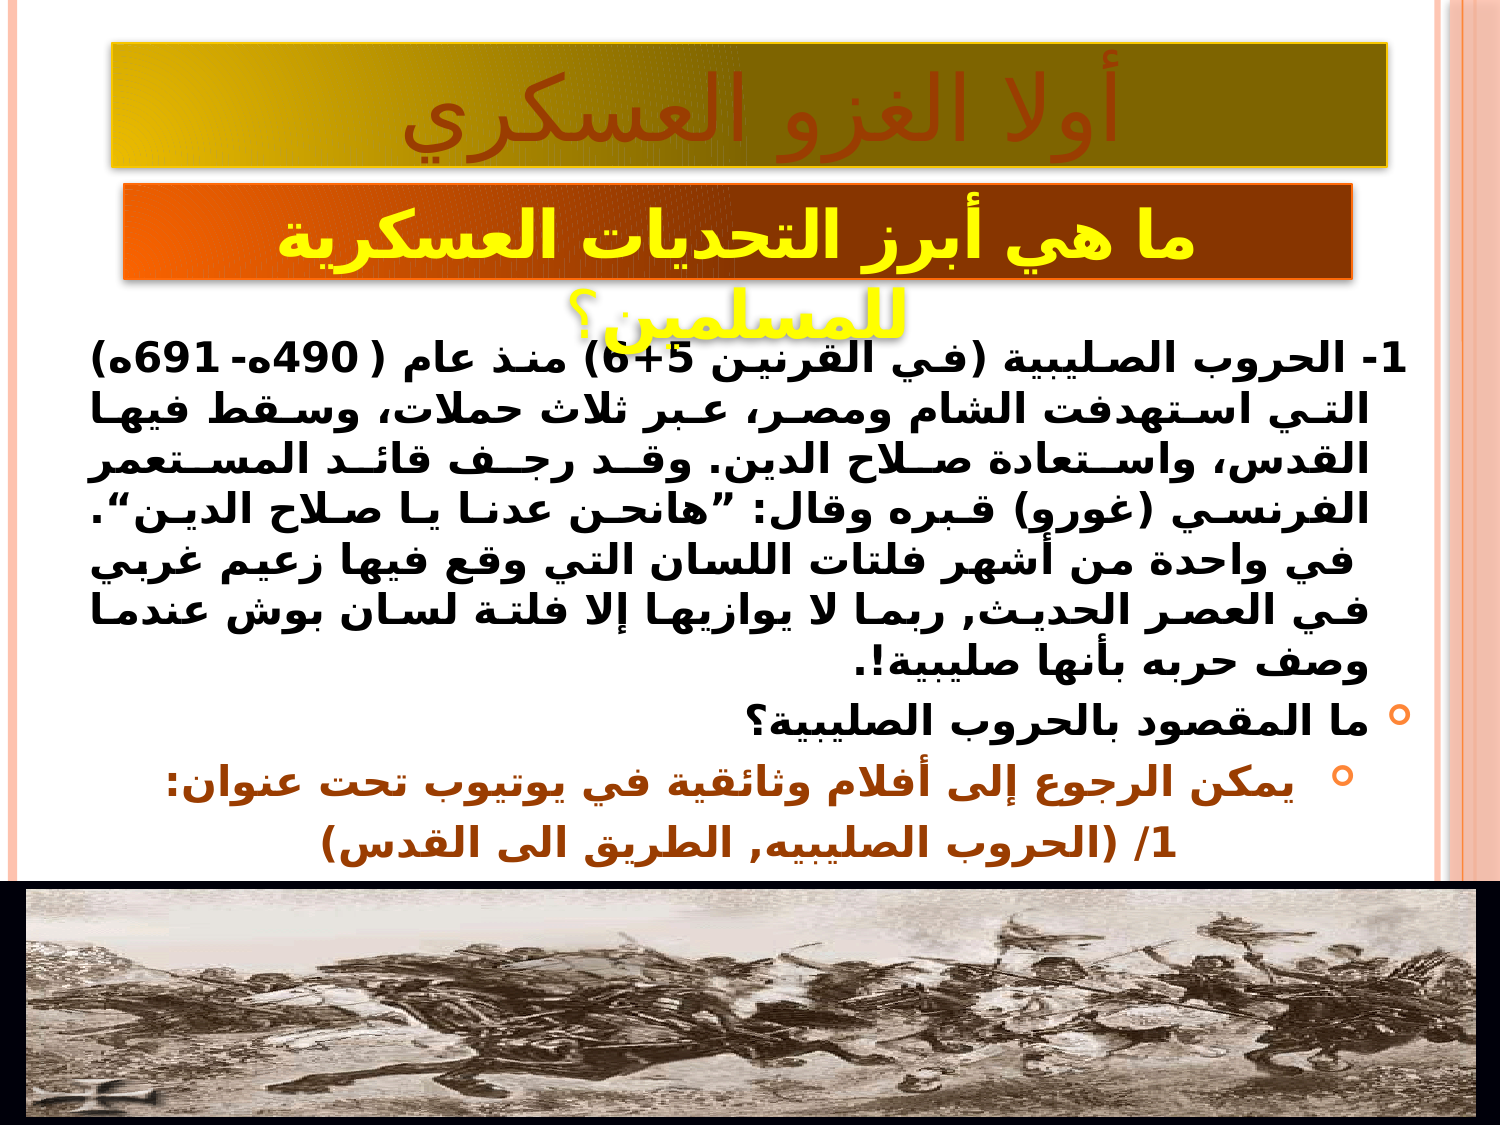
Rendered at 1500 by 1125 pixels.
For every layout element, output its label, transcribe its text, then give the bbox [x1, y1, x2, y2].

title أولا الغزو العسكري [111, 42, 1388, 168]
text_box ما هي أبرز التحديات العسكرية للمسلمين؟ [123, 183, 1353, 280]
list 1- الحروب الصليبية (في القرنين 5+6) منذ عام (490ه-691ه) التي استهدفت الشام ومصر، عبر ثلاث حملات، وسقط فيها القدس، واستعادة صلاح الدين. وقد رجف قائد المستعمر الفرنسي (غورو) قبره وقال: ”هانحن عدنا يا صلاح الدين“. في واحدة من أشهر فلتات اللسان التي وقع فيها زعيم غربي في العصر الحديث, ربما لا يوازيها إلا فلتة لسان بوش عندما وصف حربه بأنها صليبية!. ما المقصود بالحروب الصليبية؟ يمكن الرجوع إلى أفلام وثائقية في يوتيوب تحت عنوان: 1/ (الحروب الصليبيه, الطريق الى القدس) 2/ (الصليبيون يفقدون الحصون) 2- غزو التتار (المغول) (ق: ق7) 3- الاستعمار للدول الإسلامية من الدول الغربية [75, 262, 1424, 878]
picture [0, 880, 1500, 1125]
